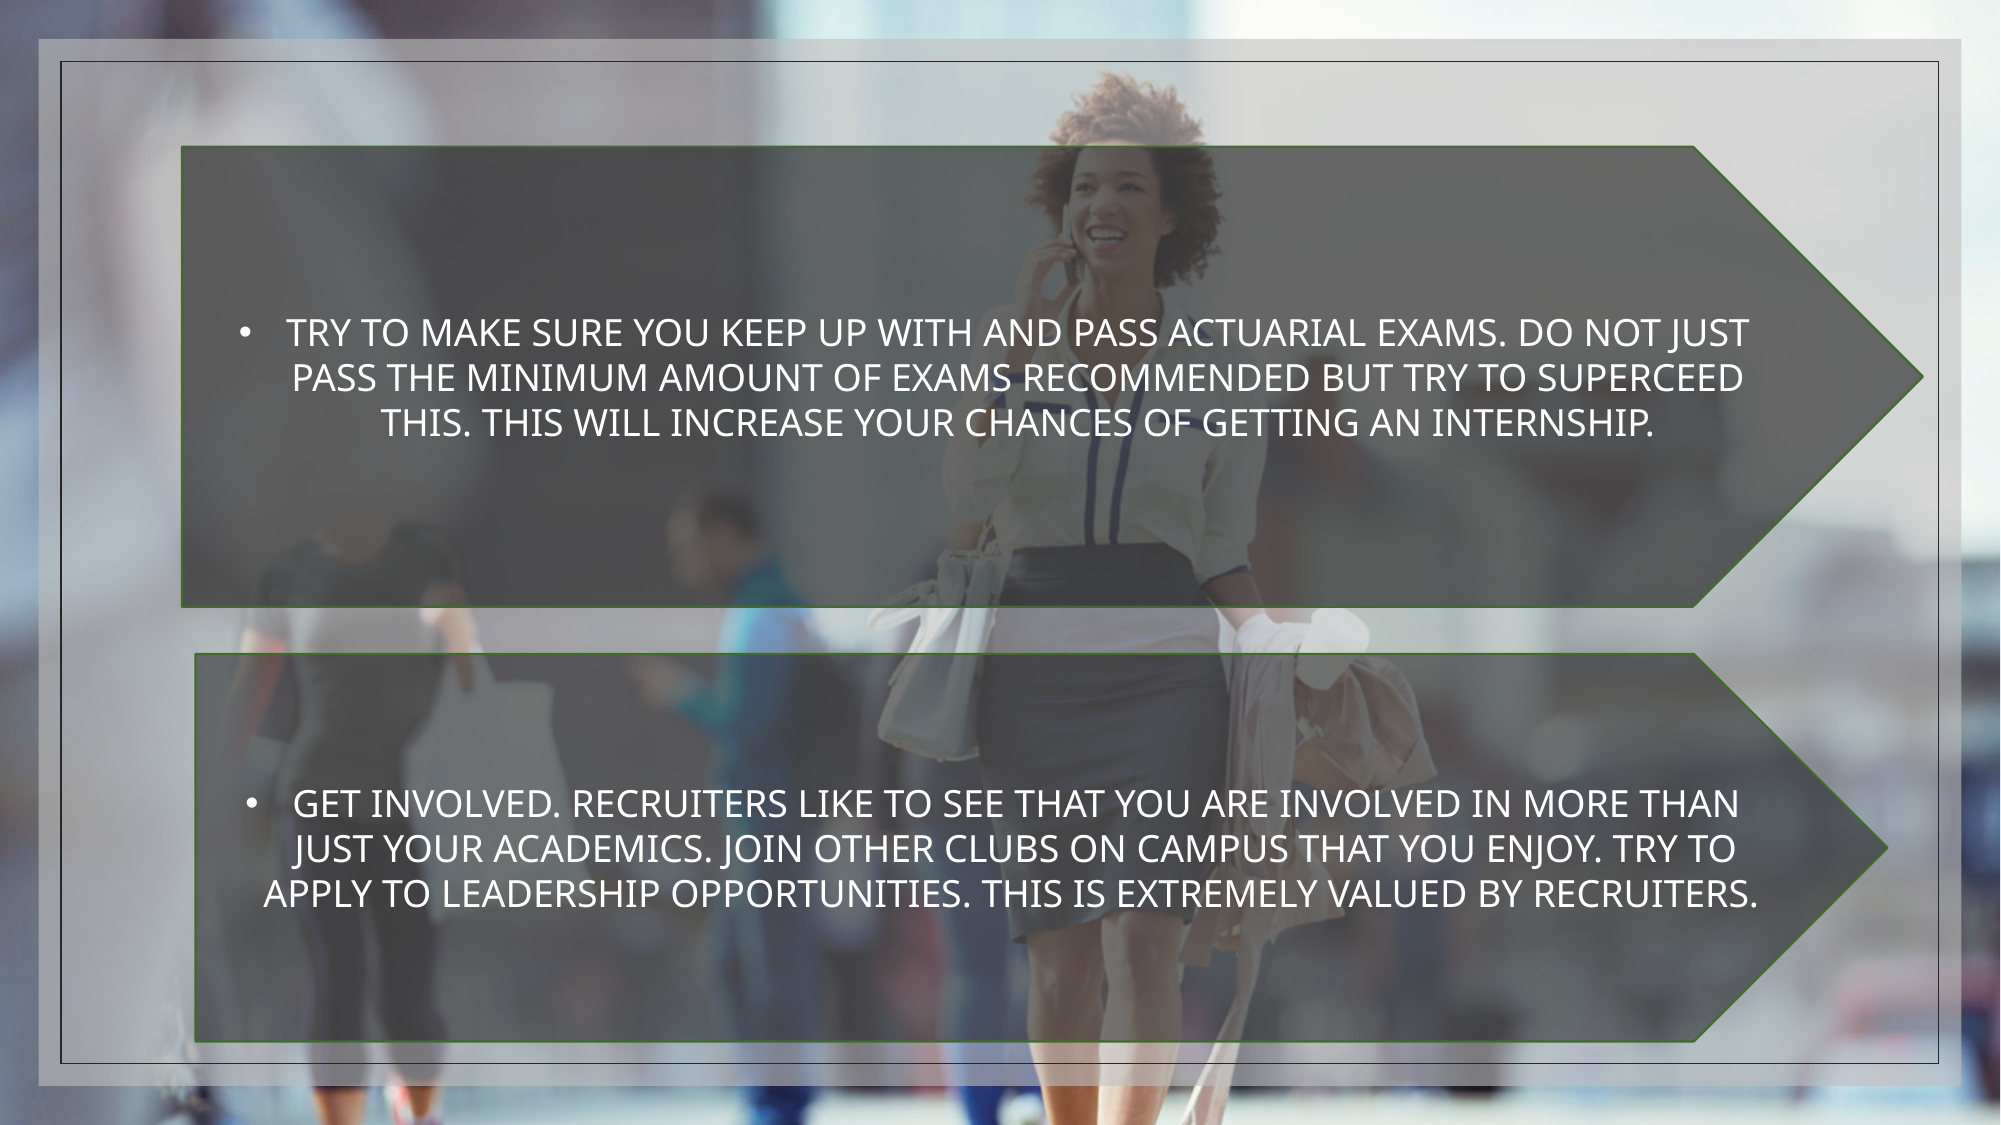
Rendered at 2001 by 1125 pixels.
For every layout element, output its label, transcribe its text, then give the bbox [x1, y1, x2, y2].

picture [0, 0, 2001, 1125]
text_box TRY TO MAKE SURE YOU KEEP UP WITH AND PASS ACTUARIAL EXAMS. DO NOT JUST PASS THE MINIMUM AMOUNT OF EXAMS RECOMMENDED BUT TRY TO SUPERCEED THIS. THIS WILL INCREASE YOUR CHANCES OF GETTING AN INTERNSHIP. [180, 145, 1924, 608]
text_box GET INVOLVED. RECRUITERS LIKE TO SEE THAT YOU ARE INVOLVED IN MORE THAN JUST YOUR ACADEMICS. JOIN OTHER CLUBS ON CAMPUS THAT YOU ENJOY. TRY TO APPLY TO LEADERSHIP OPPORTUNITIES. THIS IS EXTREMELY VALUED BY RECRUITERS. [194, 652, 1889, 1043]
